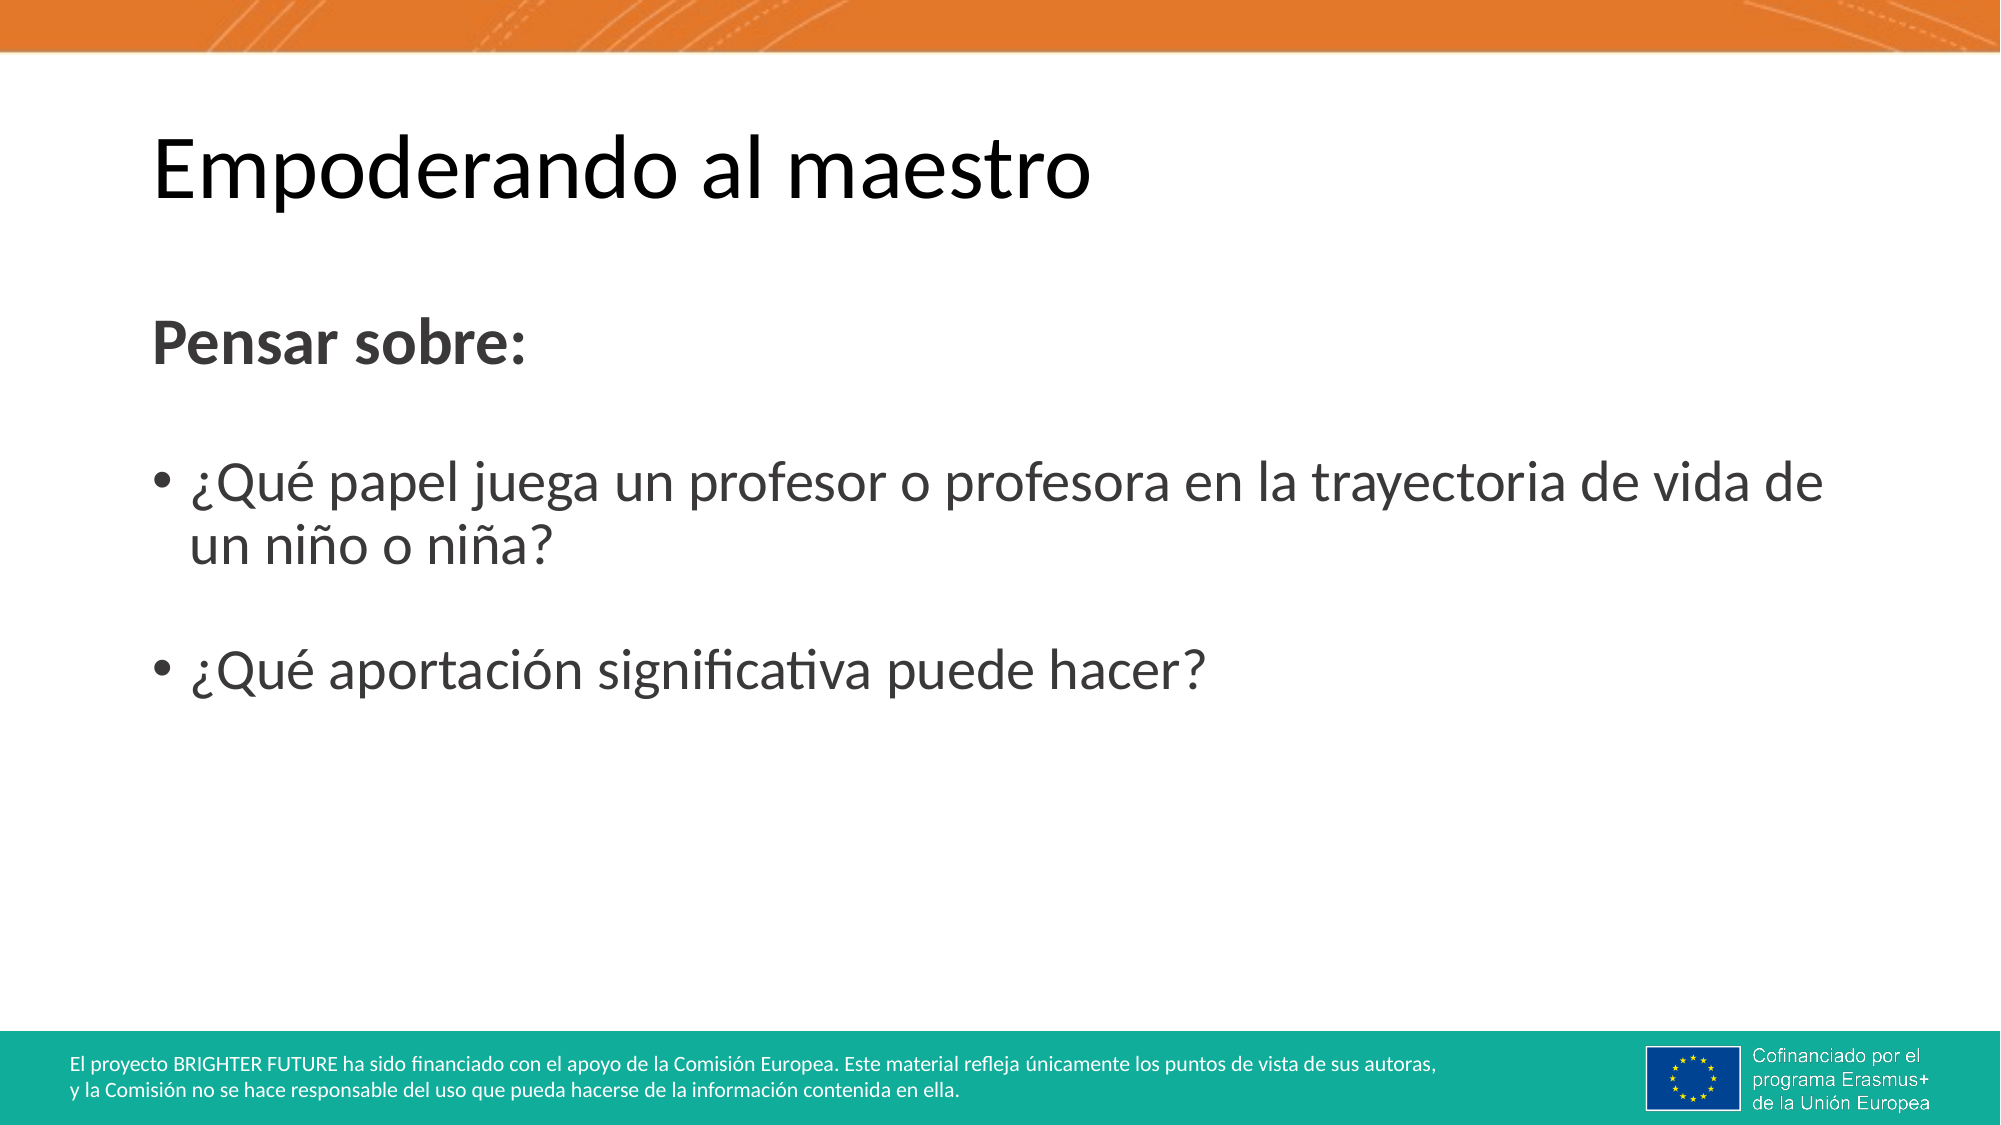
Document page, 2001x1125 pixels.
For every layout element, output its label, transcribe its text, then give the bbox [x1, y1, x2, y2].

title Empoderando al maestro [137, 59, 1863, 278]
picture [0, 0, 2000, 55]
list Pensar sobre: ¿Qué papel juega un profesor o profesora en la trayectoria de vida de un niño o niña? ¿Qué aportación significativa puede hacer? [137, 299, 1863, 1014]
picture [1629, 1029, 1970, 1125]
